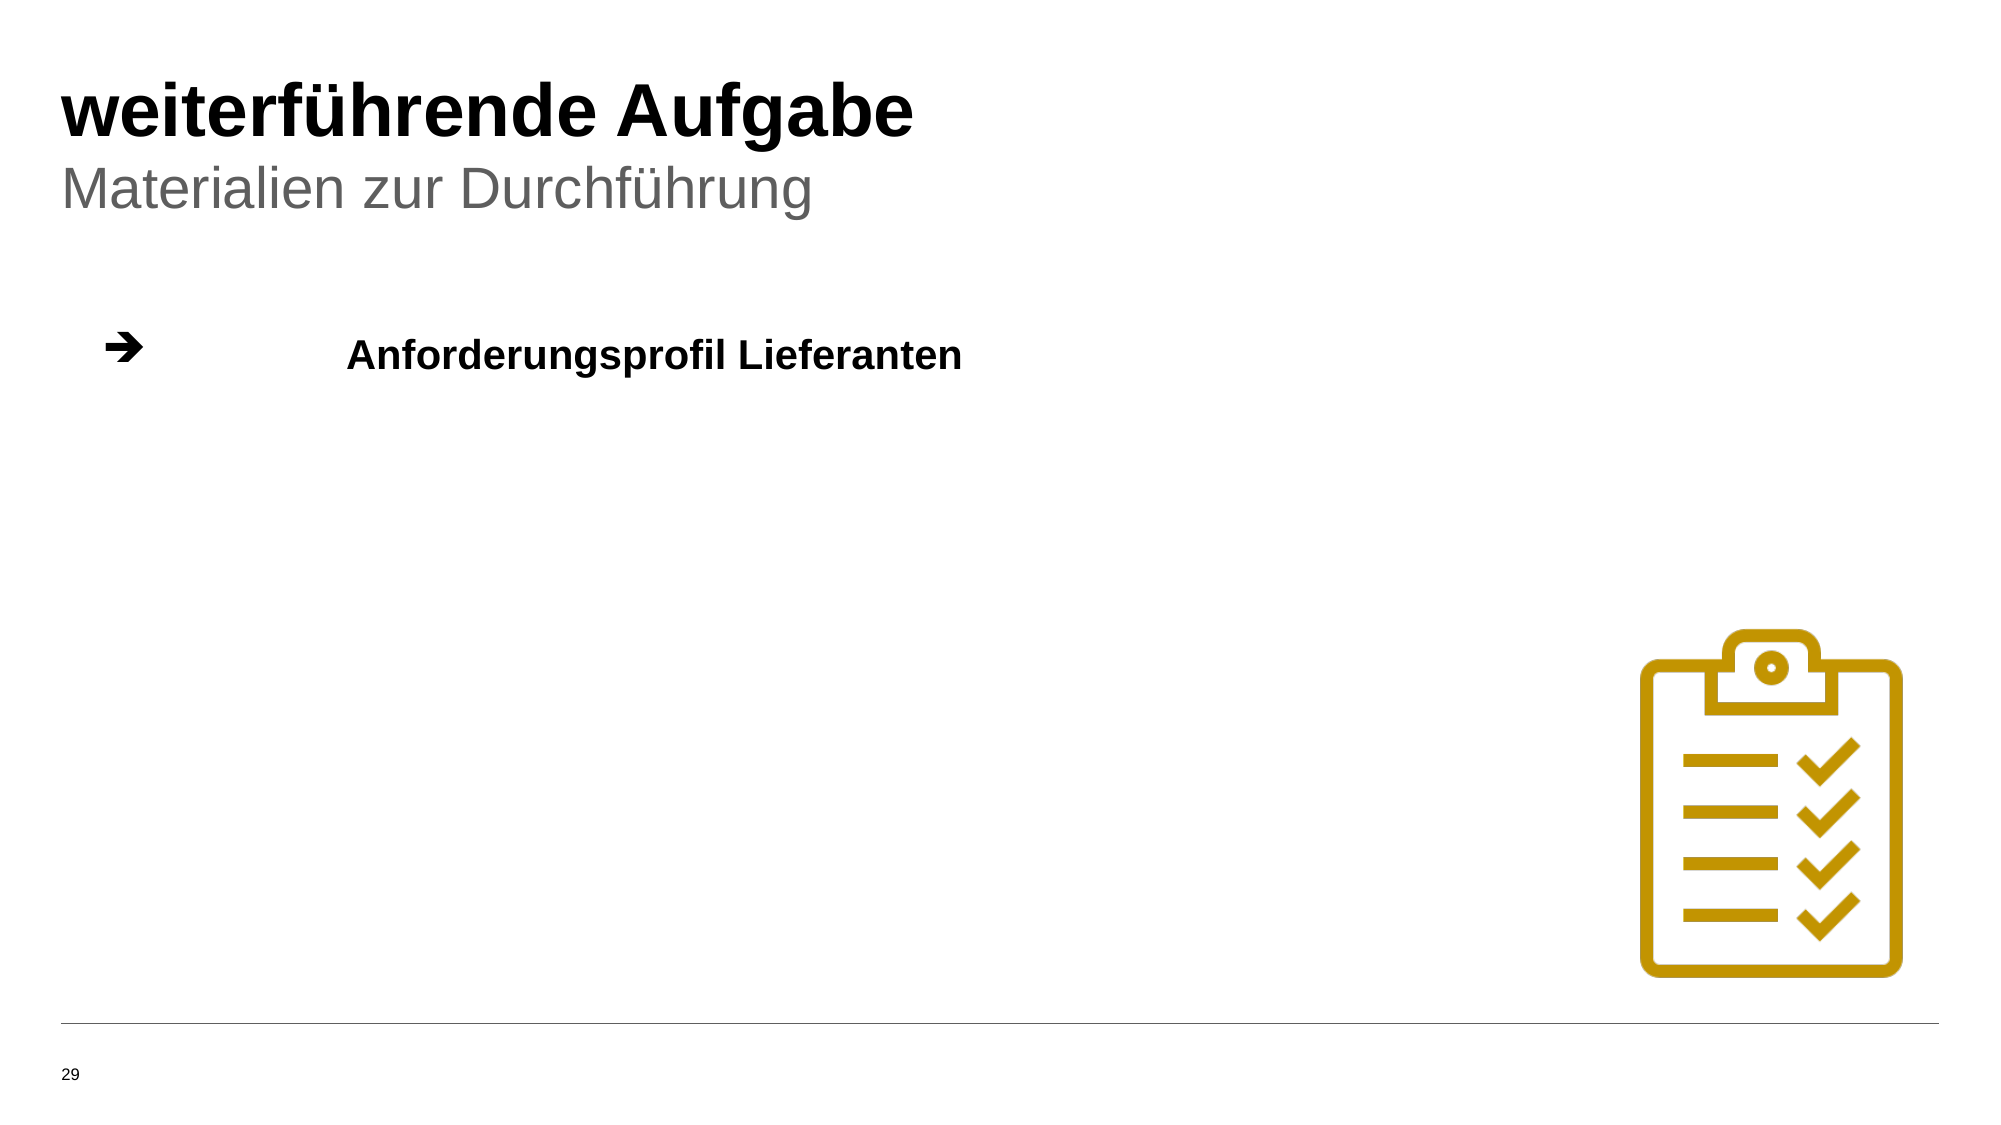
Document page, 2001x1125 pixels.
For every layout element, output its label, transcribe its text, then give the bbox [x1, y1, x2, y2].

title weiterführende Aufgabe [60, 61, 1509, 155]
text_box [60, 292, 1815, 953]
list Anforderungsprofil Lieferanten [43, 249, 1978, 1024]
picture [1565, 597, 1978, 1010]
text_box Materialien zur Durchführung [60, 155, 1508, 226]
